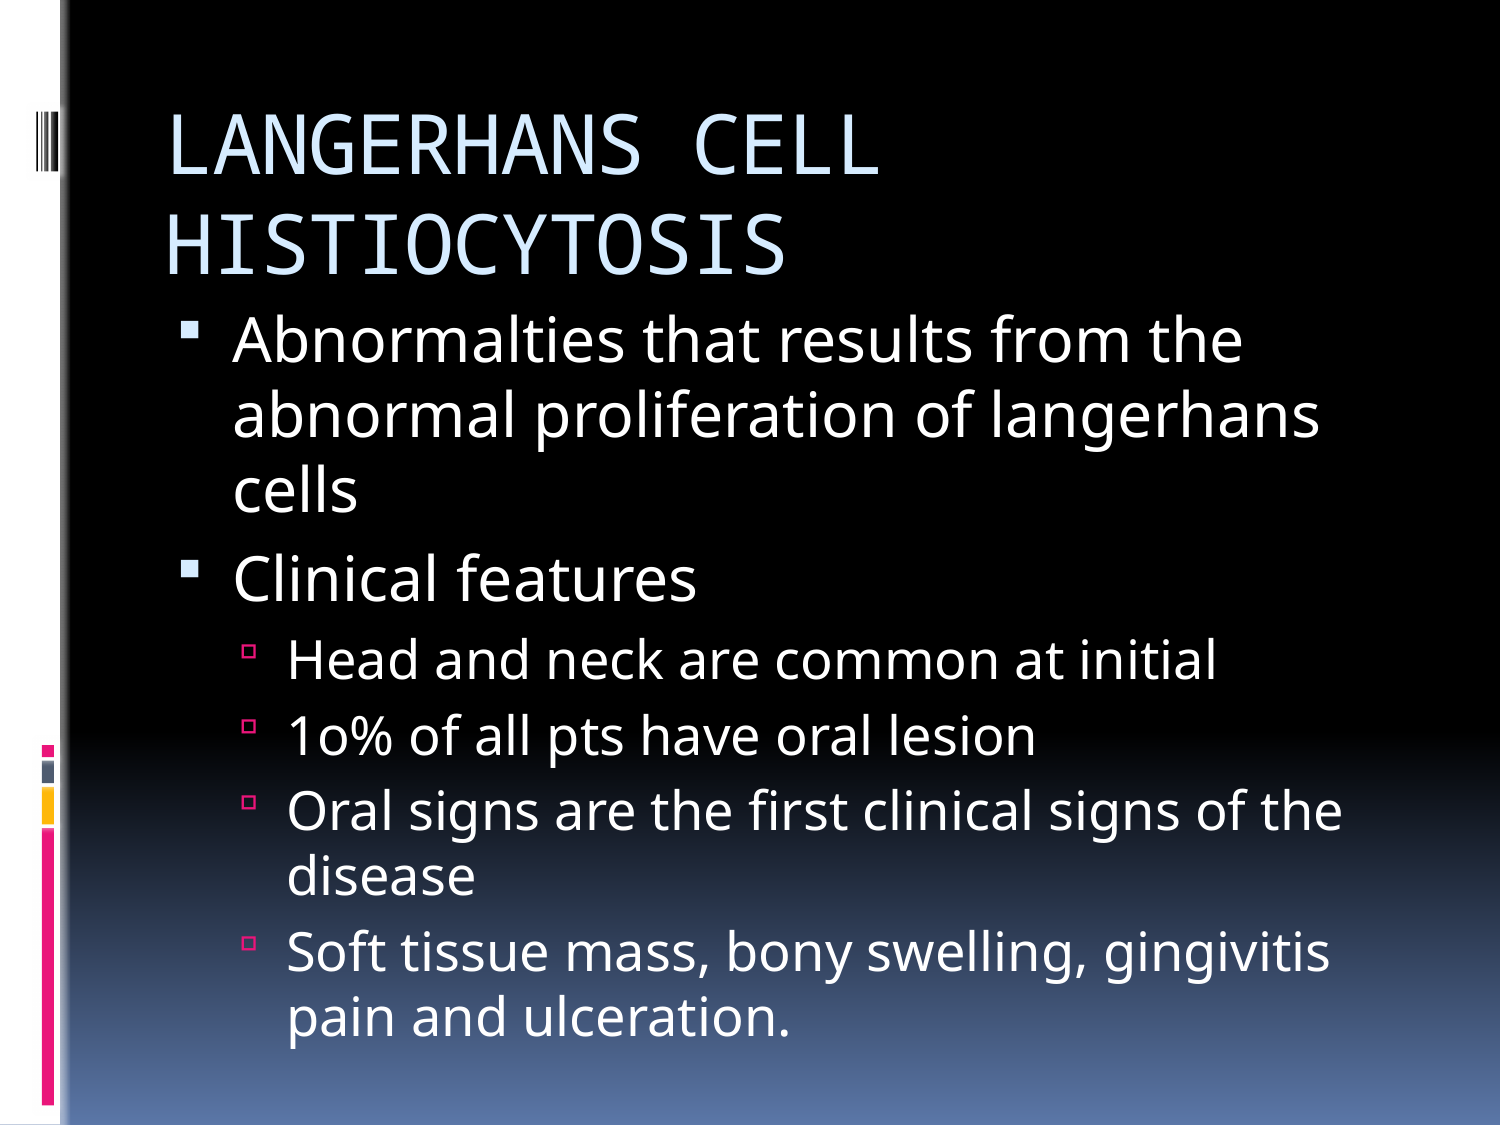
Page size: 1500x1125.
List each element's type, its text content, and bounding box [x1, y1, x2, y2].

title LANGERHANS CELL HISTIOCYTOSIS [150, 83, 1425, 234]
list Abnormalties that results from the abnormal proliferation of langerhans cells Clinical features Head and neck are common at initial 1o% of all pts have oral lesion Oral signs are the first clinical signs of the disease Soft tissue mass, bony swelling, gingivitis pain and ulceration. [150, 292, 1425, 1043]
